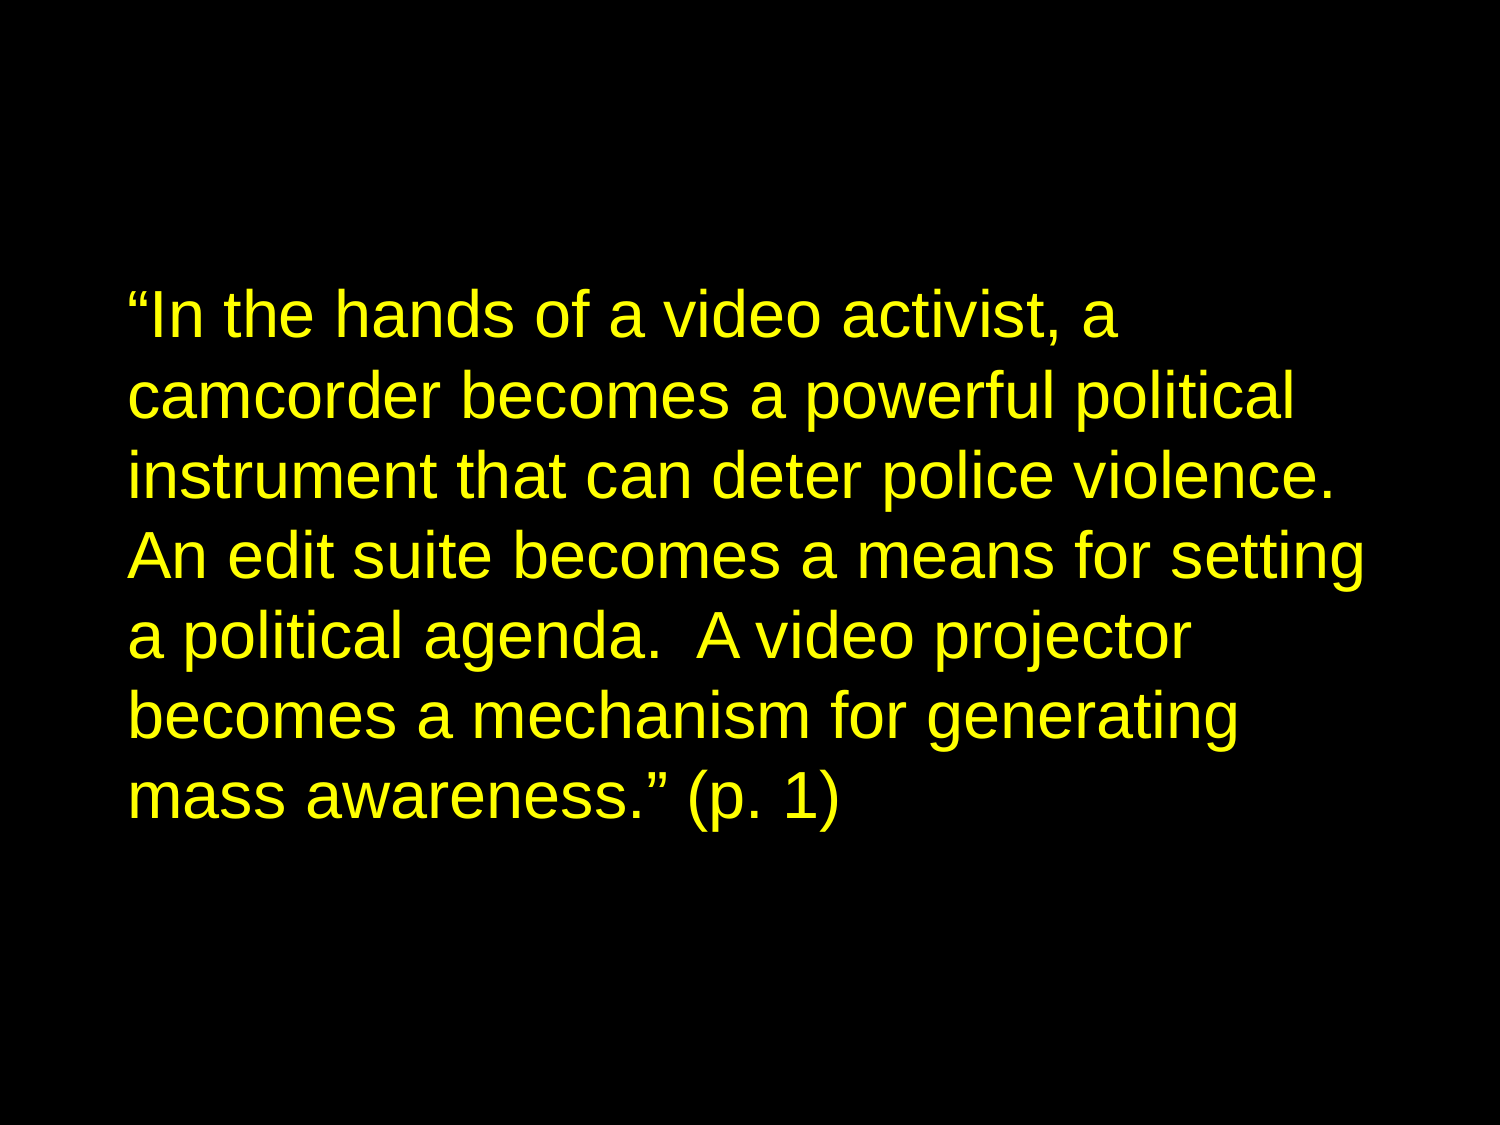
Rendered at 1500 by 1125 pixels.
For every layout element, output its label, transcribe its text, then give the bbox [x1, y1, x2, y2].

subtitle “In the hands of a video activist, a camcorder becomes a powerful political instrument that can deter police violence. An edit suite becomes a means for setting a political agenda. A video projector becomes a mechanism for generating mass awareness.” (p. 1) [112, 263, 1388, 862]
